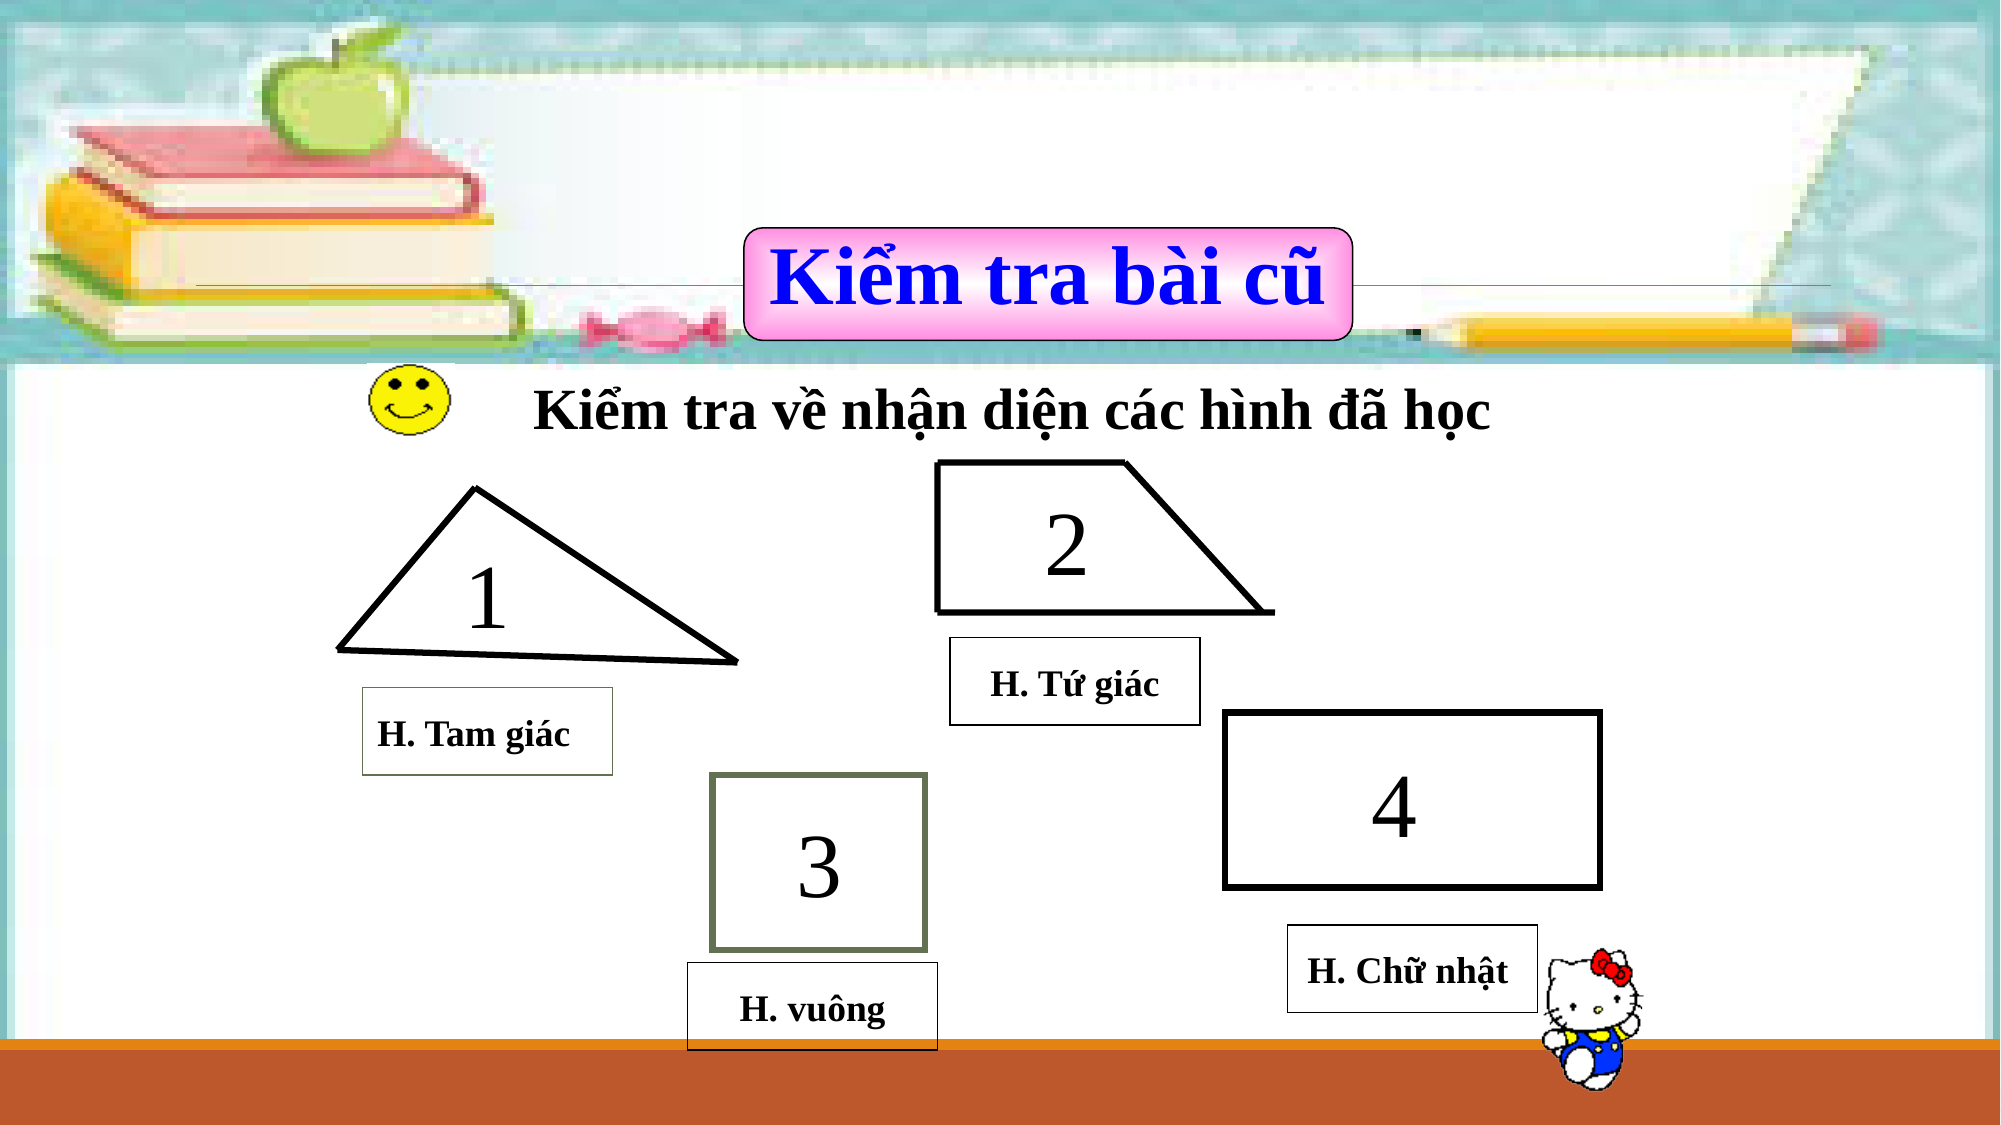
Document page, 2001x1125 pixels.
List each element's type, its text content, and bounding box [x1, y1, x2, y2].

text_box Kiểm tra về nhận diện các hình đã học [249, 363, 1775, 449]
text_box H. Tam giác [362, 687, 613, 775]
text_box H. Tứ giác [950, 637, 1200, 725]
text_box 2 [1030, 476, 1162, 602]
text_box 1 [450, 529, 582, 655]
text_box [712, 774, 925, 950]
text_box Kiểm tra bài cũ [743, 227, 1353, 341]
text_box 3 [781, 798, 913, 924]
picture [0, 0, 2001, 1125]
text_box H. Chữ nhật [1287, 924, 1484, 1013]
text_box H. vuông [687, 962, 938, 1050]
text_box 4 [1356, 737, 1488, 863]
text_box [1224, 712, 1600, 888]
